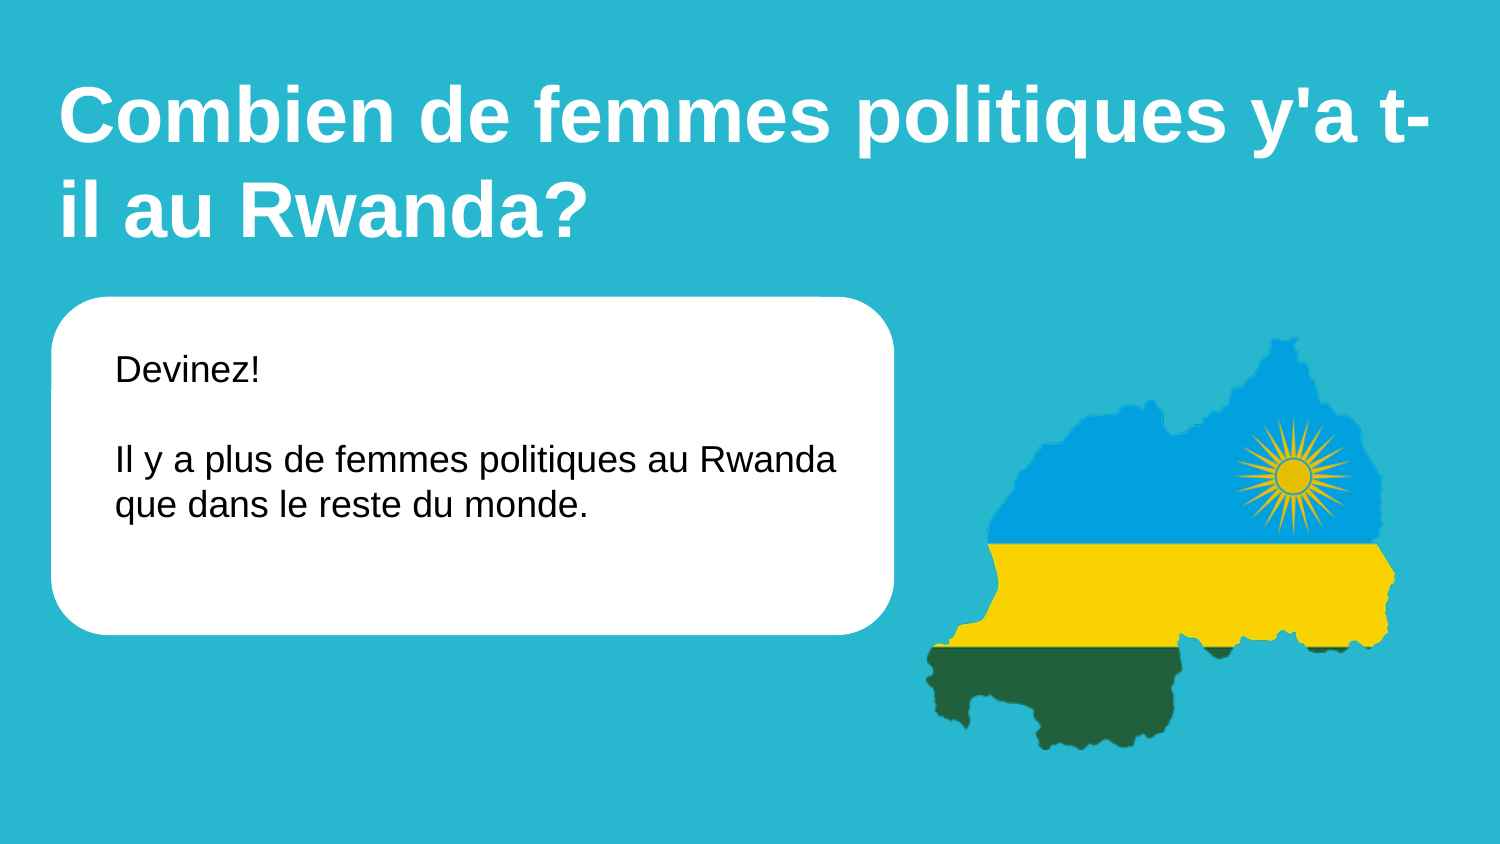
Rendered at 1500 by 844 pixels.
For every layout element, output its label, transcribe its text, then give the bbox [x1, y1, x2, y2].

text_box Devinez! Il y a plus de femmes politiques au Rwanda que dans le reste du monde. [99, 337, 856, 533]
picture [926, 337, 1396, 750]
text_box [51, 297, 894, 635]
picture [1237, 423, 1350, 530]
title Combien de femmes politiques y'a t-il au Rwanda? [43, 48, 1470, 250]
